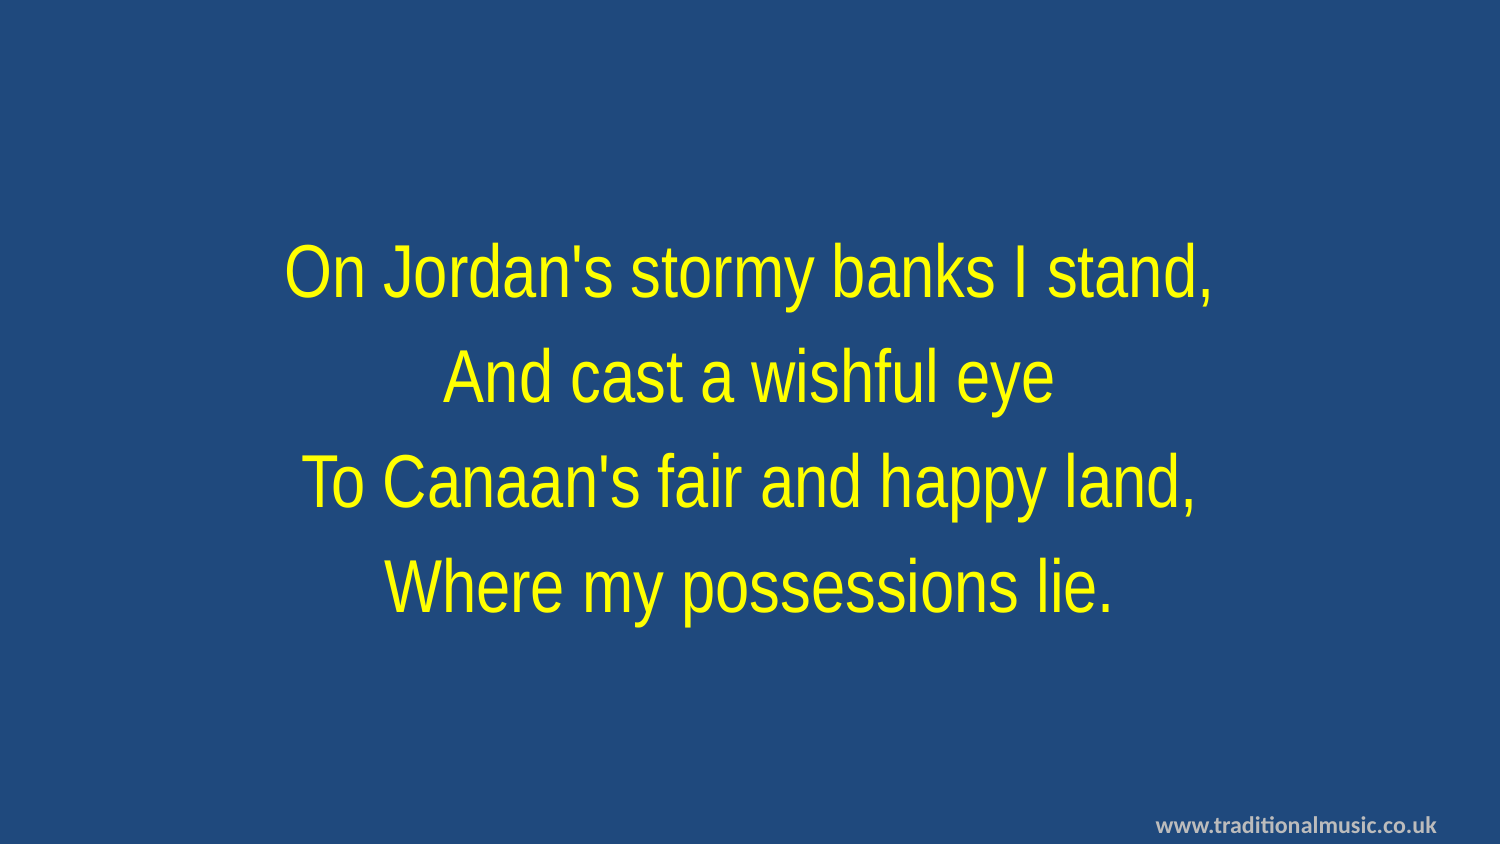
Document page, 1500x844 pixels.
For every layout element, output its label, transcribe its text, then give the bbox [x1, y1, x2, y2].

list On Jordan's stormy banks I stand, And cast a wishful eye To Canaan's fair and happy land, Where my possessions lie. [0, 0, 1500, 844]
